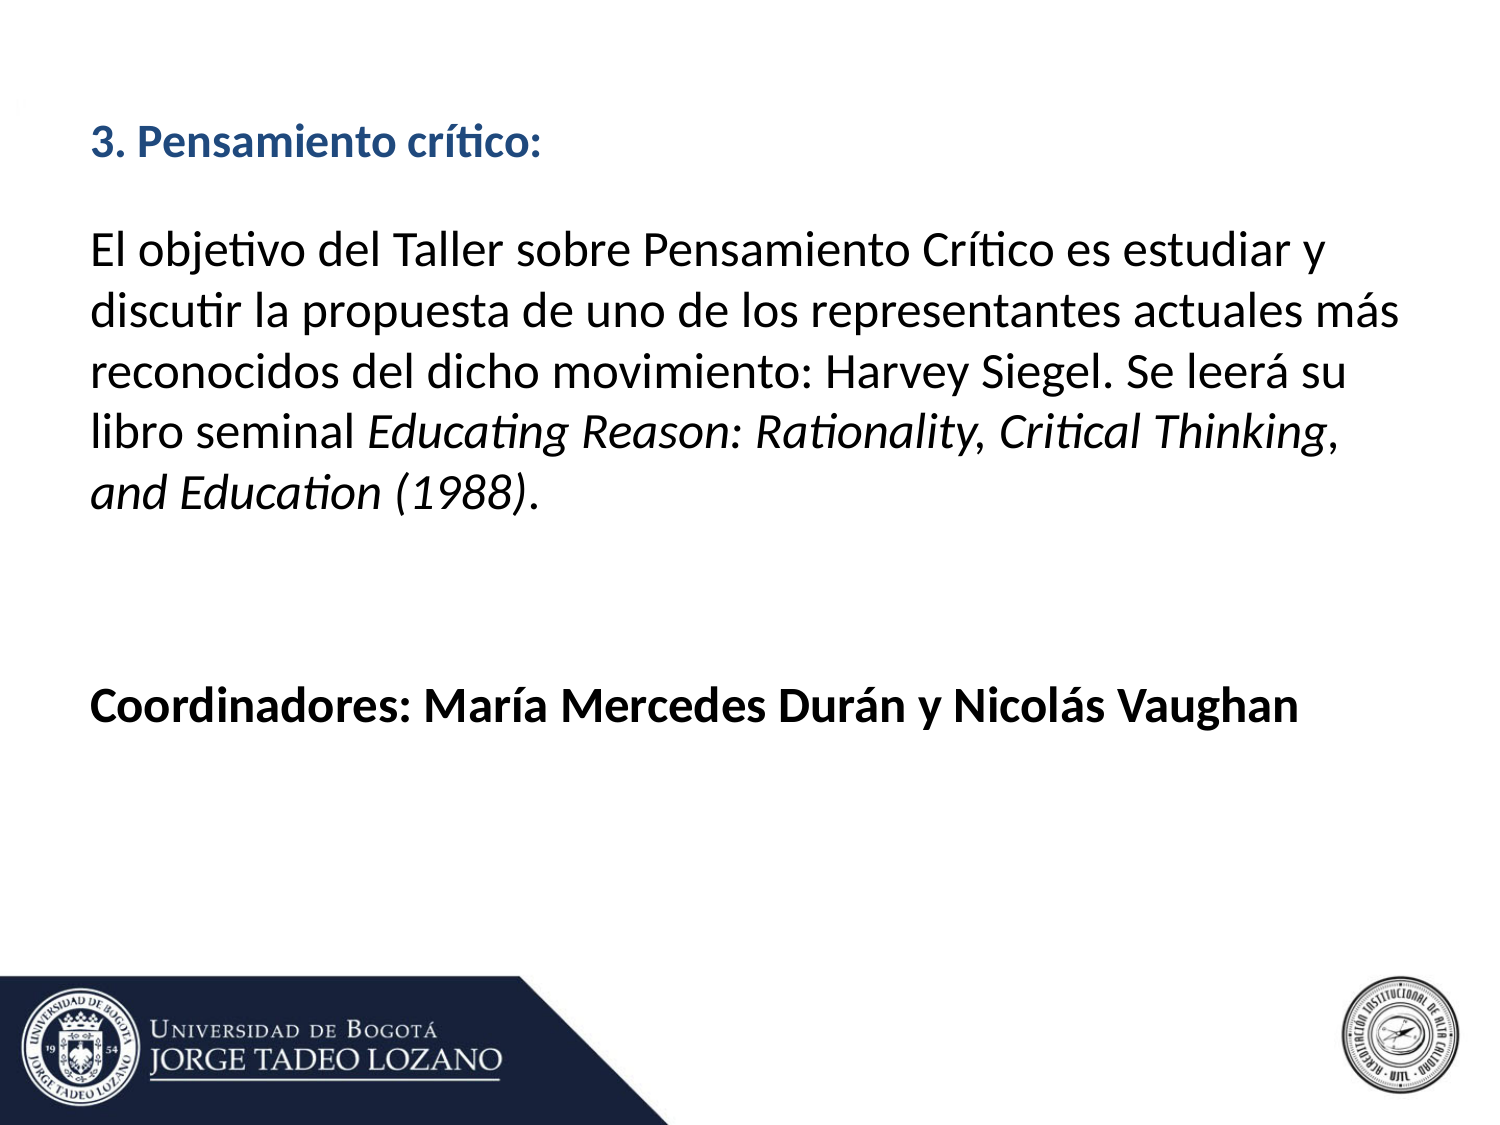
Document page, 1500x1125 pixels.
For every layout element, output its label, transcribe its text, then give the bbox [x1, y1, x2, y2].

picture [0, 0, 1500, 1125]
title 3. Pensamiento crítico: [75, 101, 1425, 208]
list El objetivo del Taller sobre Pensamiento Crítico es estudiar y discutir la propuesta de uno de los representantes actuales más reconocidos del dicho movimiento: Harvey Siegel. Se leerá su libro seminal Educating Reason: Rationality, Critical Thinking, and Education (1988). Coordinadores: María Mercedes Durán y Nicolás Vaughan [75, 208, 1425, 953]
